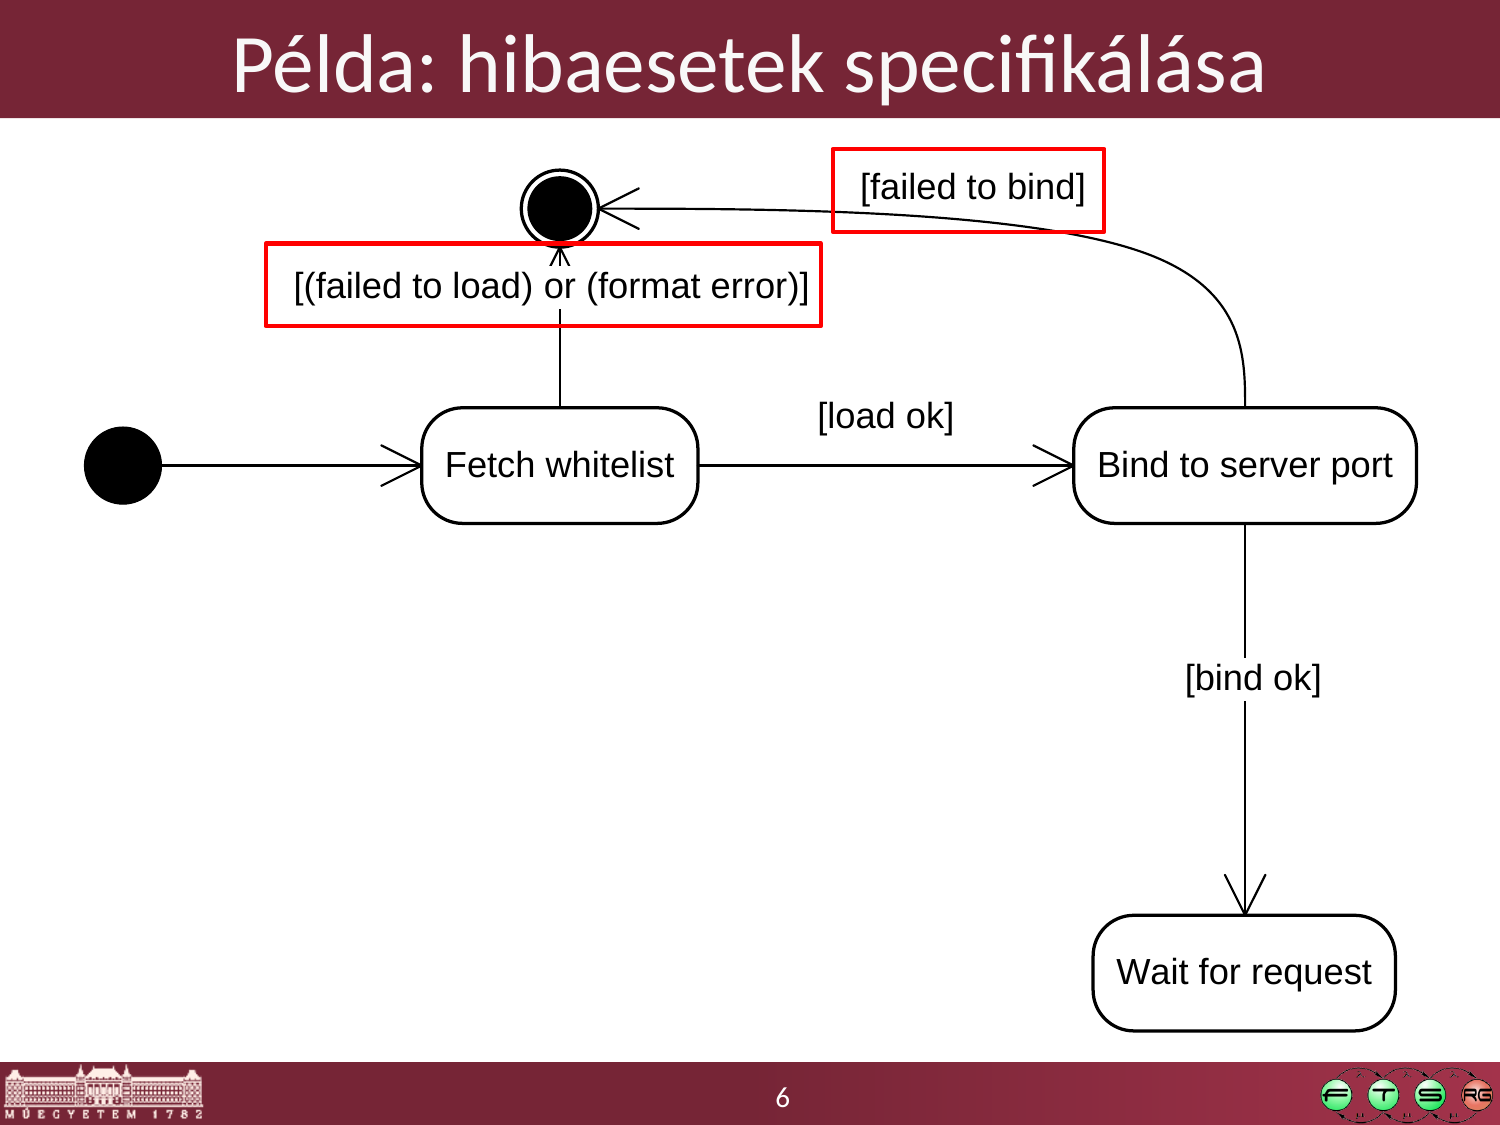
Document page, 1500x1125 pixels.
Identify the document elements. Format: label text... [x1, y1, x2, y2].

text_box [78, 156, 1424, 1038]
title Példa: hibaesetek specifikálása [0, 0, 1500, 119]
picture [1318, 1065, 1494, 1125]
picture [0, 1063, 209, 1123]
text_box [831, 147, 1106, 155]
